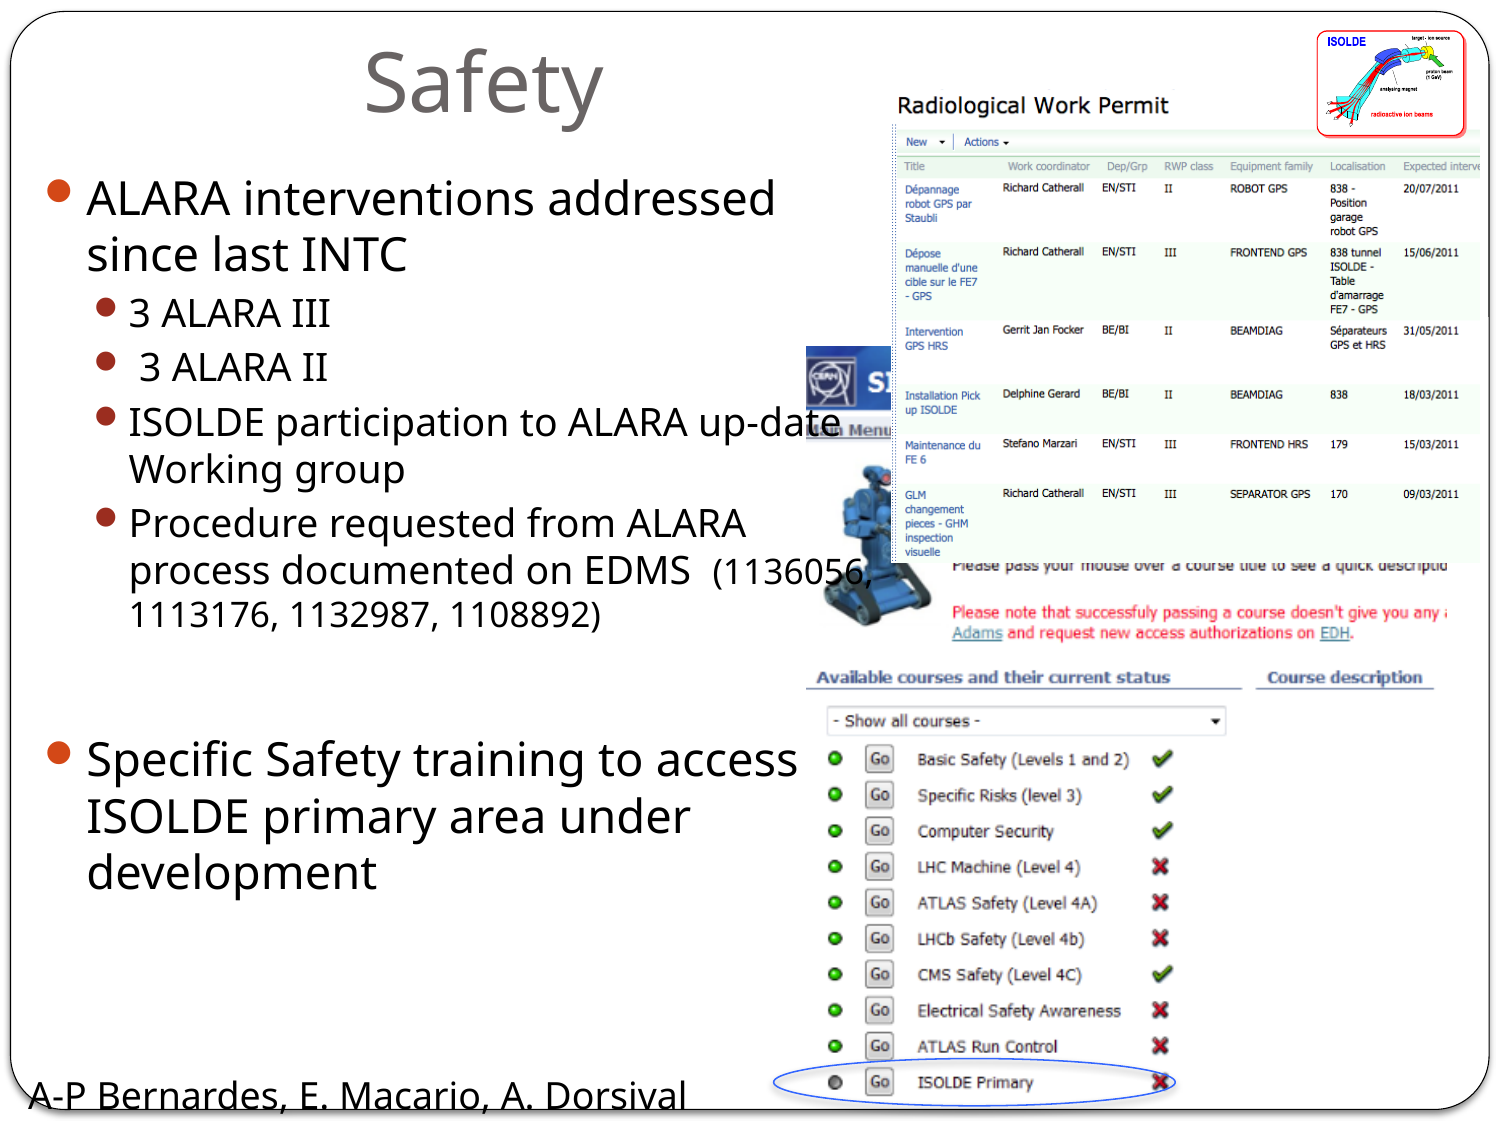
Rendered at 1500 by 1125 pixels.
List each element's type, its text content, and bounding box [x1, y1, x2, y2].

title Safety [348, 42, 1310, 139]
text_box [772, 1069, 800, 1095]
picture [806, 30, 1480, 1107]
list ALARA interventions addressed since last INTC 3 ALARA III 3 ALARA II ISOLDE participation to ALARA up-date Working group Procedure requested from ALARA process documented on EDMS (1136056, 1113176, 1132987, 1108892) Specific Safety training to access ISOLDE primary area under development [29, 160, 885, 911]
text_box A-P Bernardes, E. Macario, A. Dorsival [13, 1064, 703, 1125]
